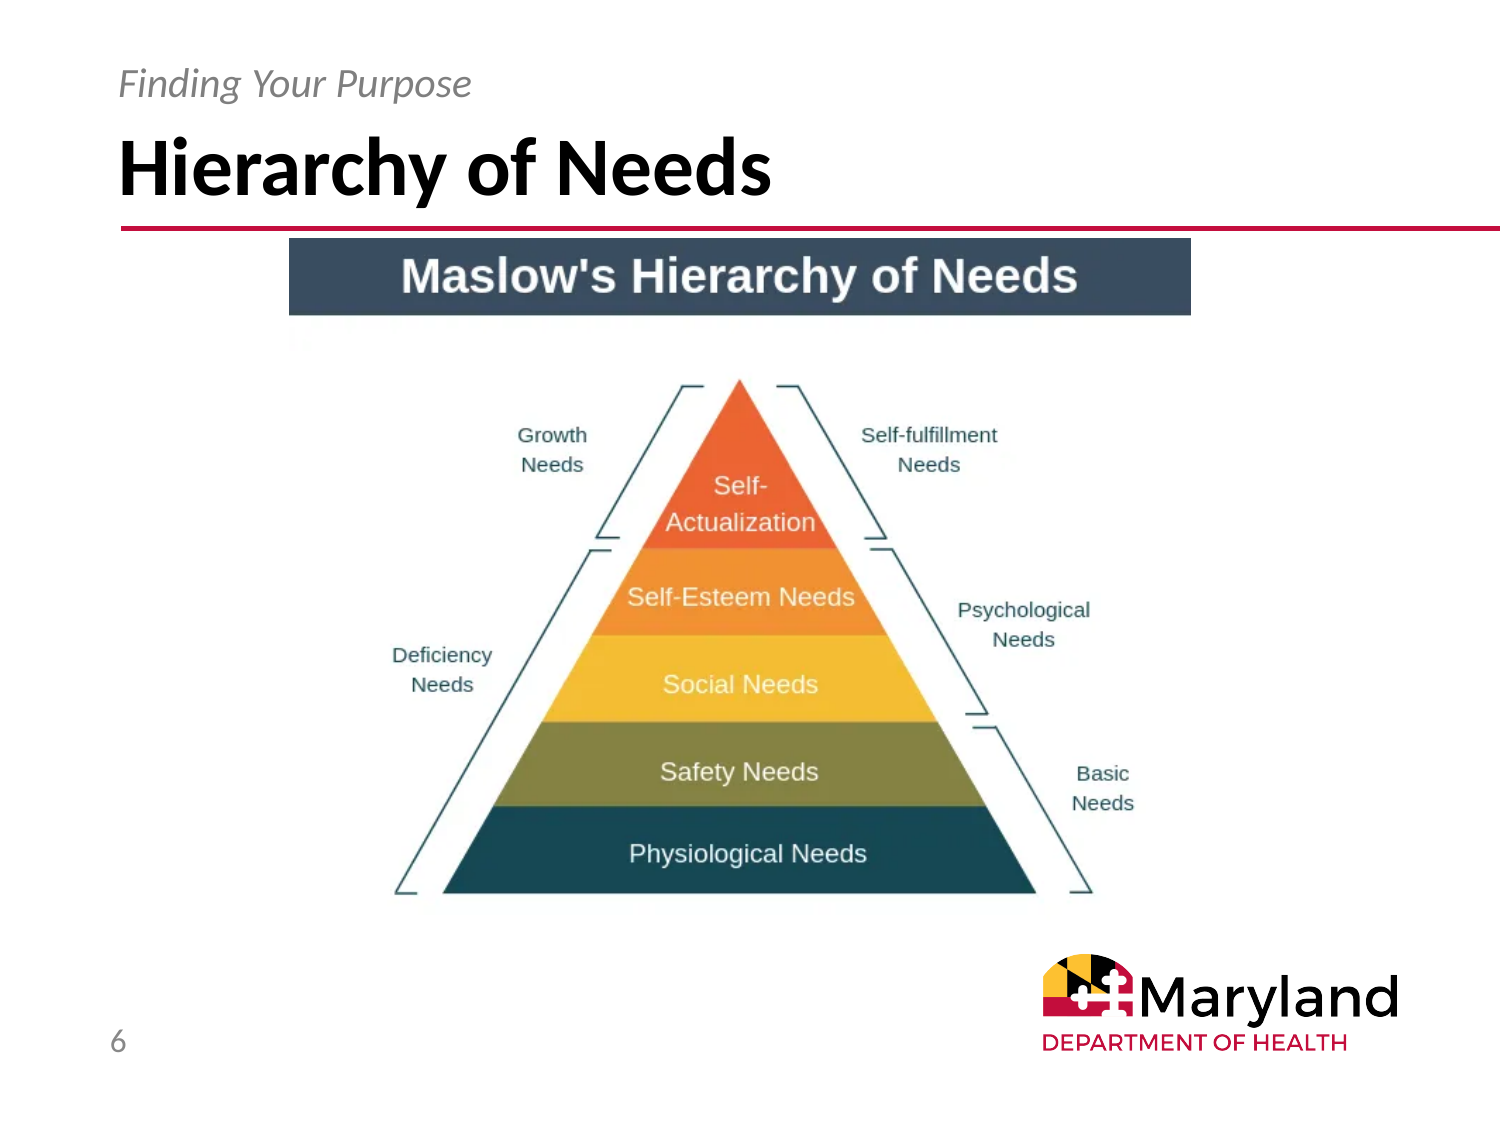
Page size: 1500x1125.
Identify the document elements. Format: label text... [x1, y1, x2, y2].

list Finding Your Purpose [103, 54, 1397, 138]
picture [289, 238, 1191, 943]
list [113, 223, 1496, 943]
slide_number 6 [94, 1009, 177, 1070]
title Hierarchy of Needs [103, 138, 1397, 278]
picture [1034, 945, 1397, 1051]
